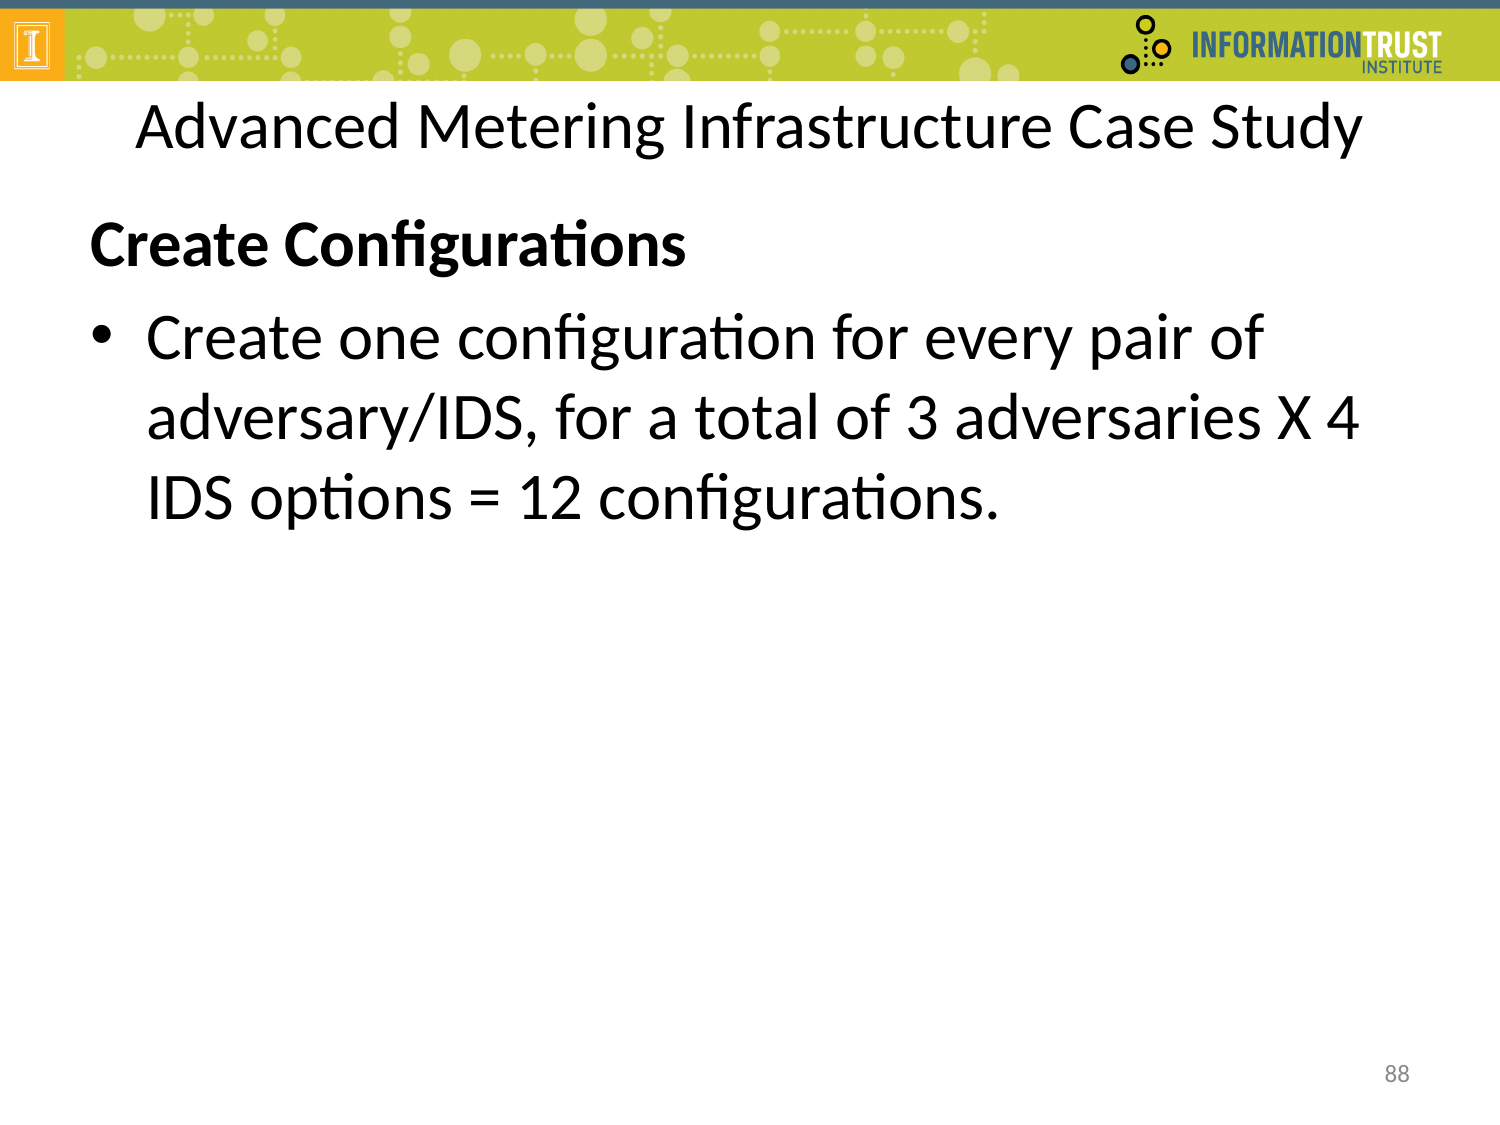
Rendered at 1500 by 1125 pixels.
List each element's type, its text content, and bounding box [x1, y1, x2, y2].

picture [0, 0, 1500, 81]
list Create Configurations Create one configuration for every pair of adversary/IDS, for a total of 3 adversaries X 4 IDS options = 12 configurations. [75, 192, 1425, 1049]
title Advanced Metering Infrastructure Case Study [75, 80, 1425, 163]
slide_number 88 [1074, 1042, 1425, 1103]
